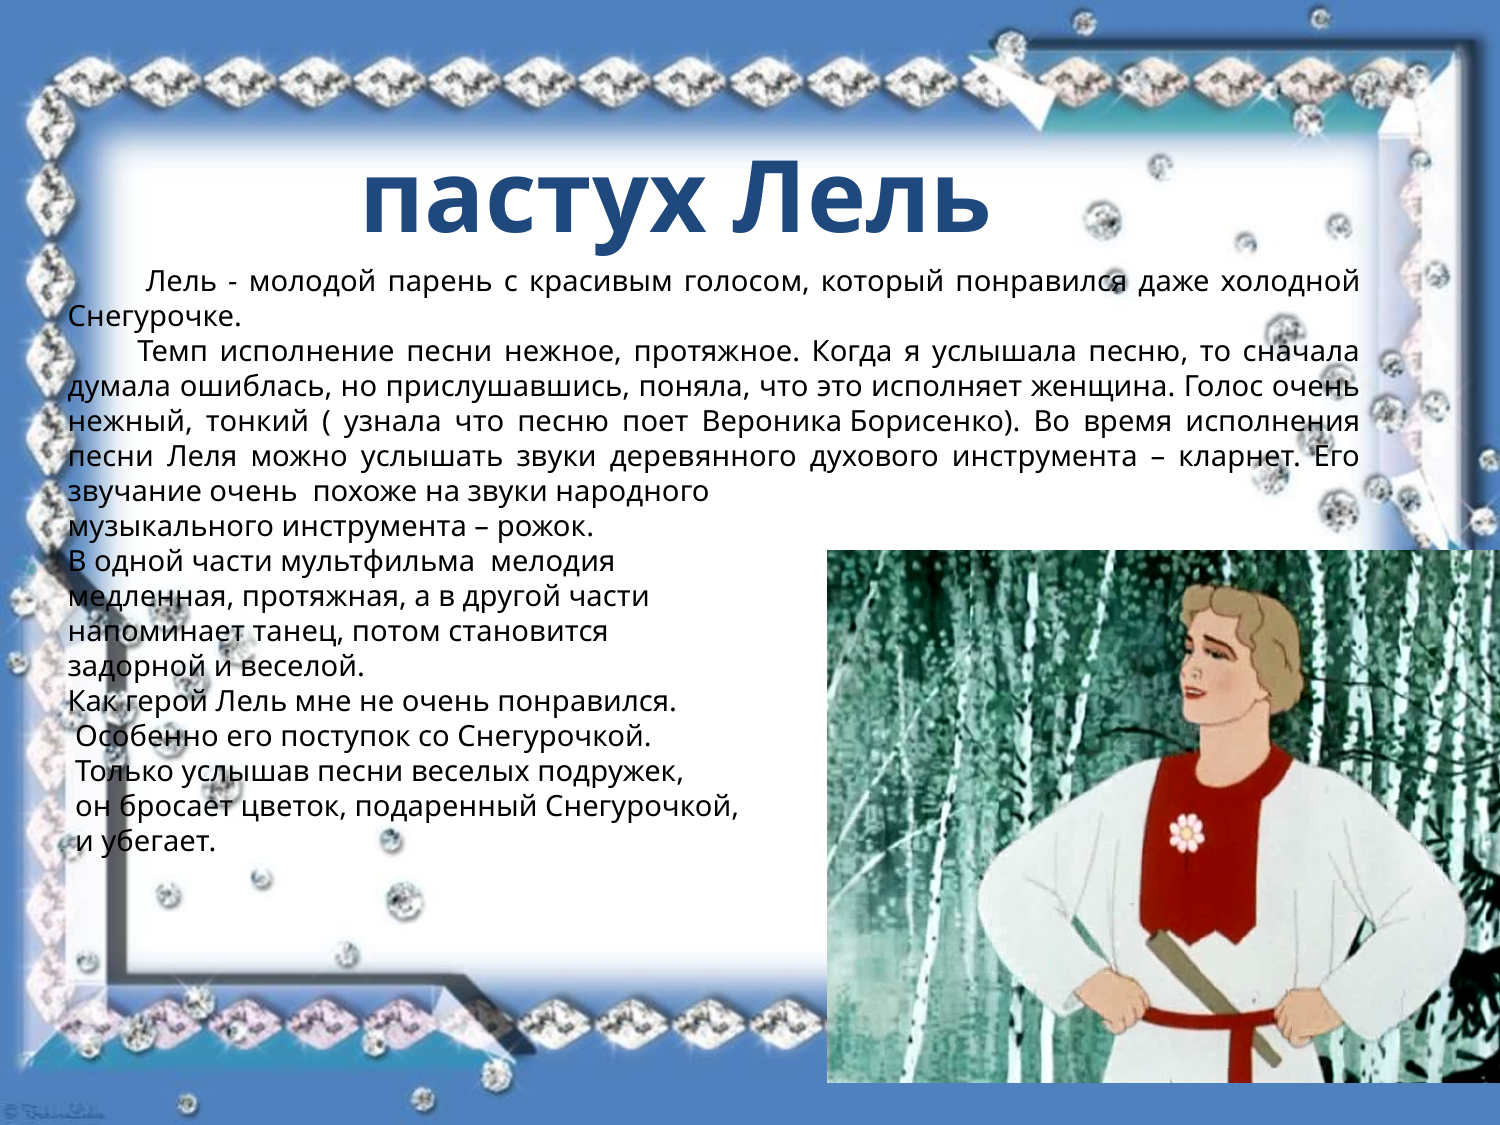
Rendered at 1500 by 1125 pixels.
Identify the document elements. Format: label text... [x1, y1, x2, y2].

text_box Лель - молодой парень с красивым голосом, который понравился даже холодной Снегурочке. Темп исполнение песни нежное, протяжное. Когда я услышала песню, то сначала думала ошиблась, но прислушавшись, поняла, что это исполняет женщина. Голос очень нежный, тонкий ( узнала что песню поет Вероника Борисенко). Во время исполнения песни Леля можно услышать звуки деревянного духового инструмента – кларнет. Его звучание очень похоже на звуки народного музыкального инструмента – рожок. В одной части мультфильма мелодия медленная, протяжная, а в другой части напоминает танец, потом становится задорной и веселой. Как герой Лель мне не очень понравился. Особенно его поступок со Снегурочкой. Только услышав песни веселых подружек, он бросает цветок, подаренный Снегурочкой, и убегает. [53, 255, 1376, 905]
text_box пастух Лель [344, 125, 1008, 255]
picture [0, 0, 1500, 1125]
